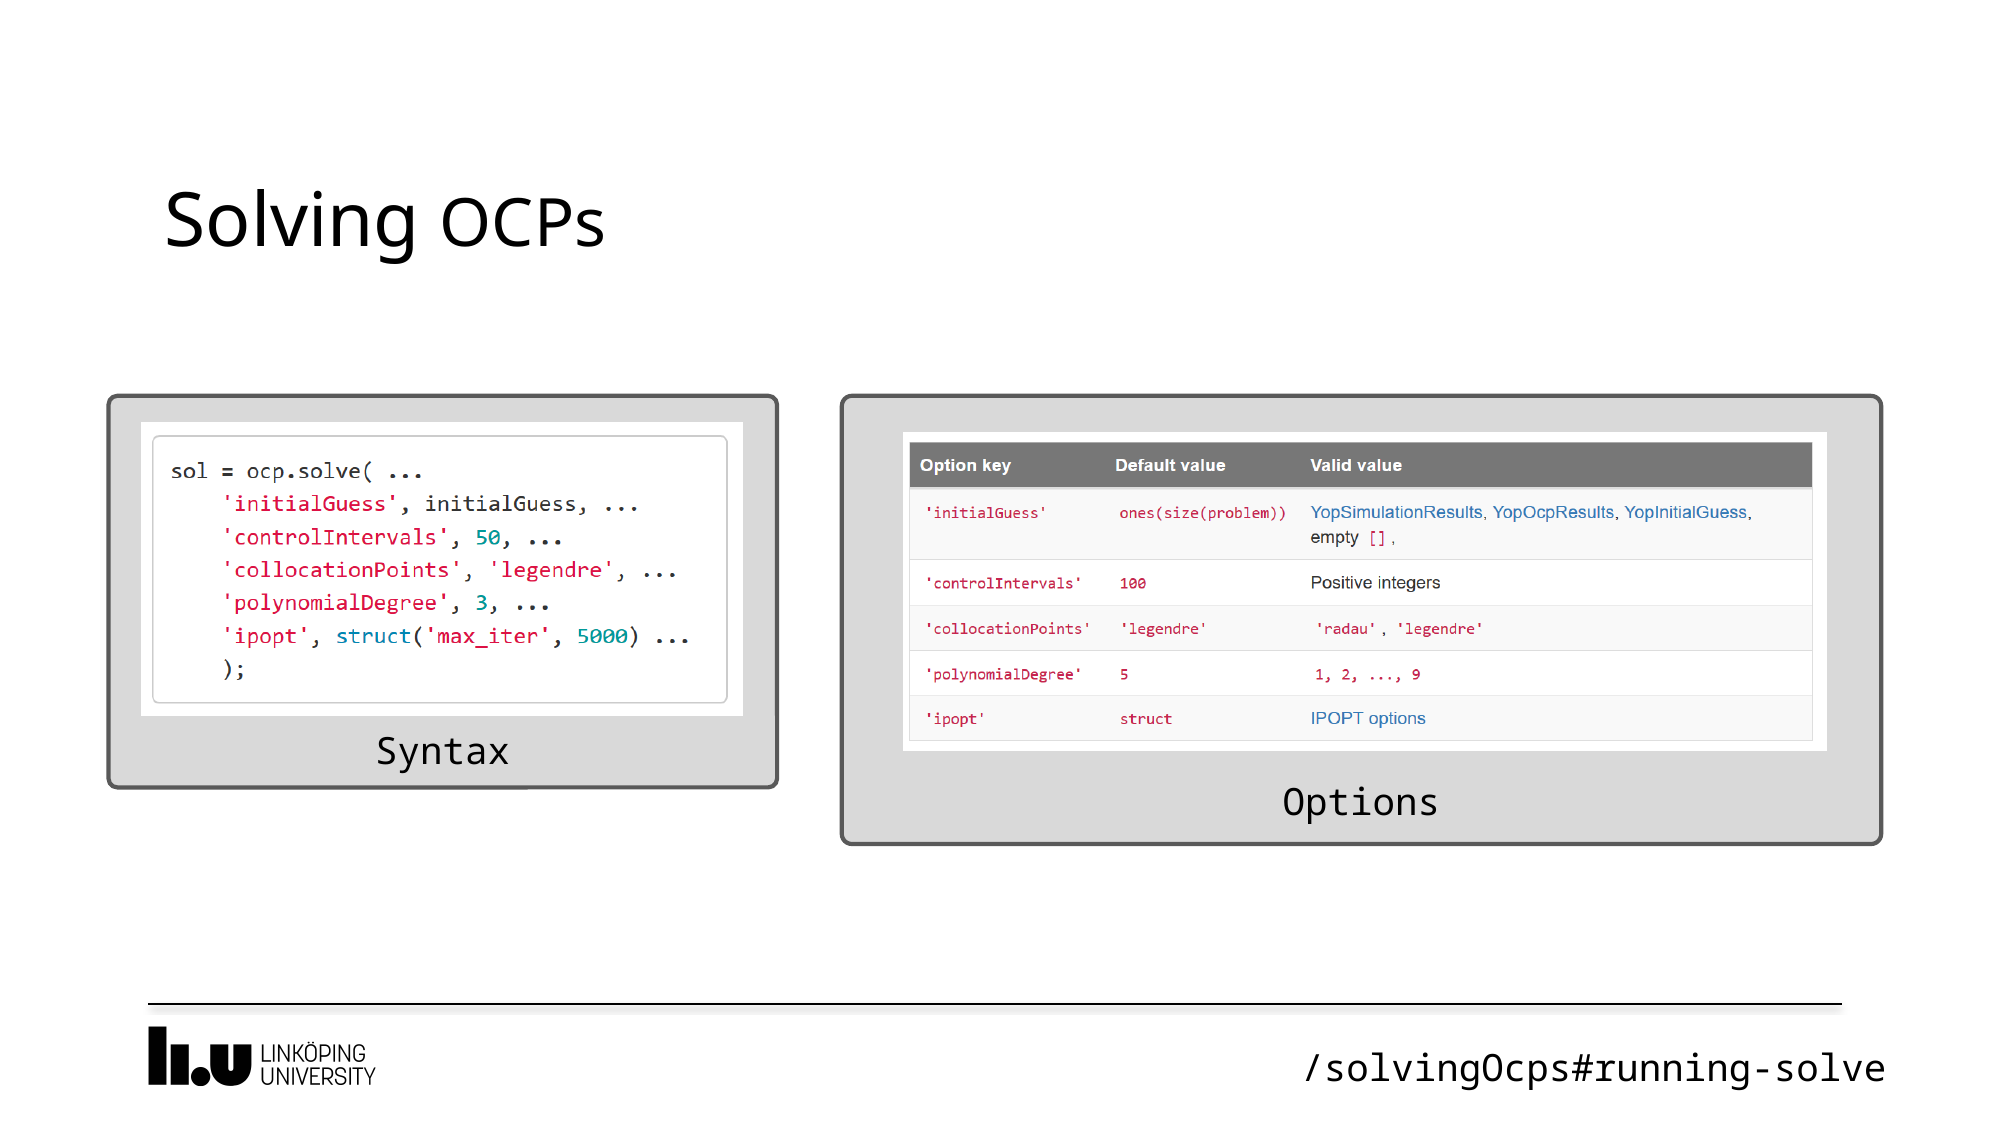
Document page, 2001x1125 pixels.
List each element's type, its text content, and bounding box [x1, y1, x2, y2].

text_box /solvingOcps#running-solve [1286, 1036, 1959, 1096]
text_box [108, 395, 778, 788]
picture [146, 1023, 378, 1089]
title Solving OCPs [149, 163, 1843, 301]
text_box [841, 395, 1882, 845]
